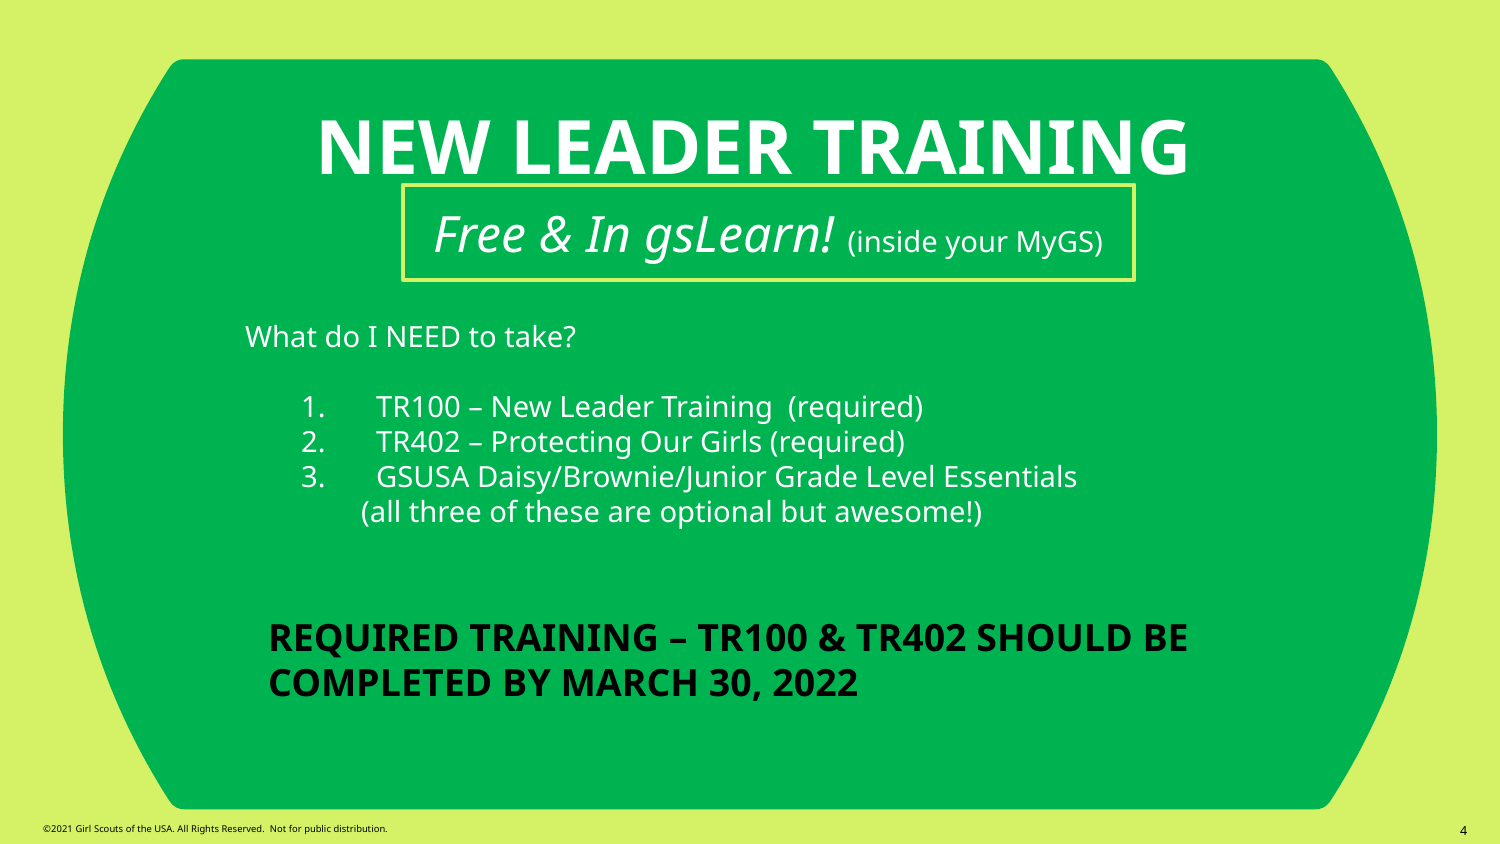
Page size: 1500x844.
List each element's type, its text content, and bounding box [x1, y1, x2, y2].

slide_number 4 [1391, 815, 1483, 844]
text_box Free & In gsLearn! (inside your MyGS) [403, 184, 1135, 281]
footer ©2021 Girl Scouts of the USA. All Rights Reserved. Not for public distribution. [28, 818, 959, 844]
title NEW LEADER TRAINING [46, 88, 1462, 214]
text_box What do I NEED to take? TR100 – New Leader Training (required) TR402 – Protecting Our Girls (required) GSUSA Daisy/Brownie/Junior Grade Level Essentials (all three of these are optional but awesome!) [229, 292, 1270, 588]
text_box REQUIRED TRAINING – TR100 & TR402 SHOULD BE COMPLETED BY MARCH 30, 2022 [253, 570, 1270, 748]
